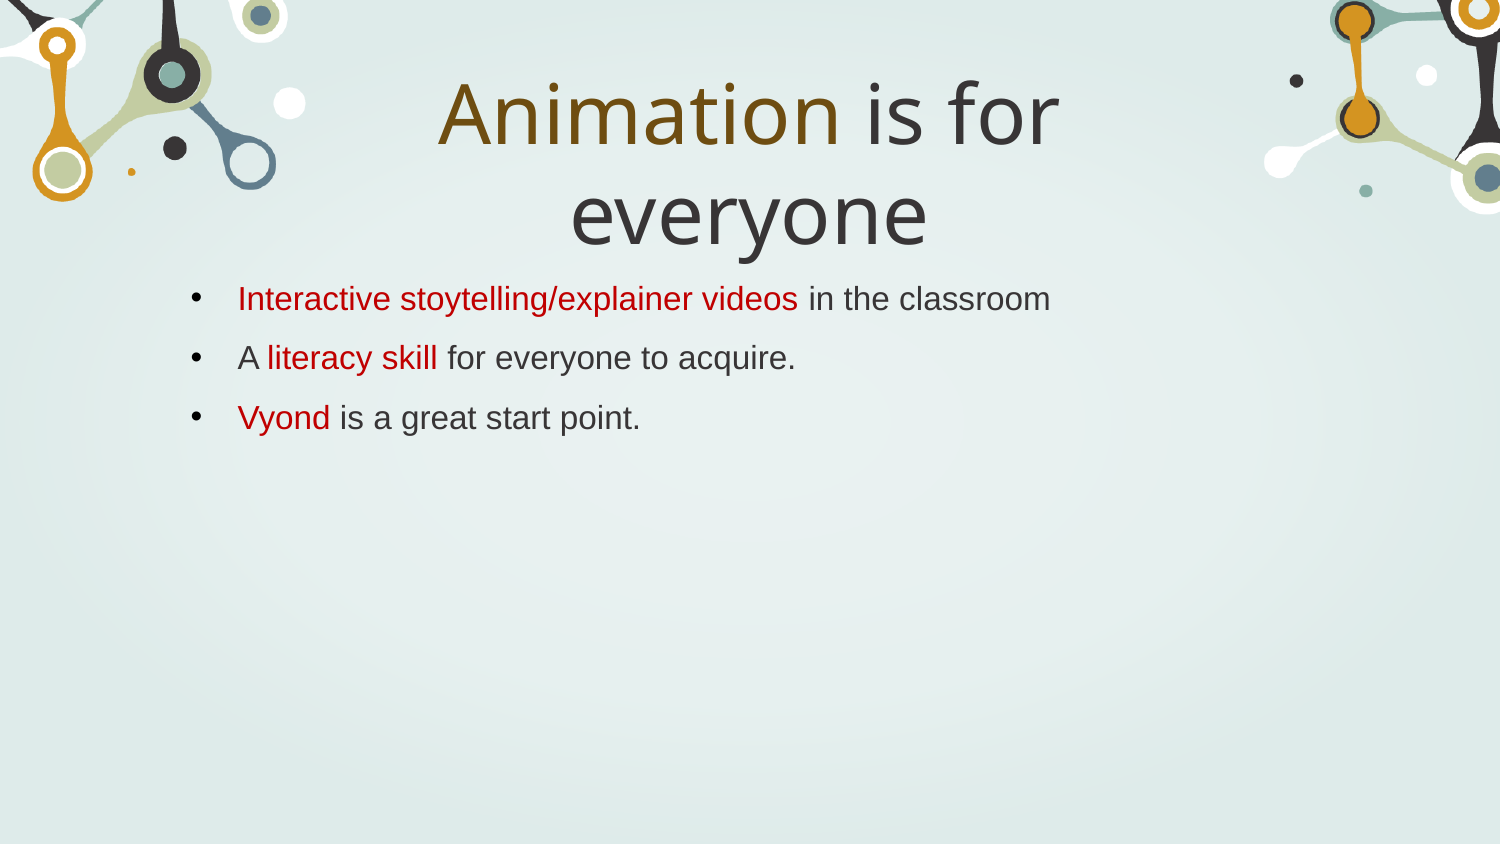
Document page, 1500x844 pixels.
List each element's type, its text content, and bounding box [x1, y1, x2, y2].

title Animation is for everyone [397, 46, 1103, 150]
picture [0, 0, 1500, 844]
text_box Interactive stoytelling/explainer videos in the classroom A literacy skill for everyone to acquire. Vyond is a great start point. [175, 249, 1357, 504]
